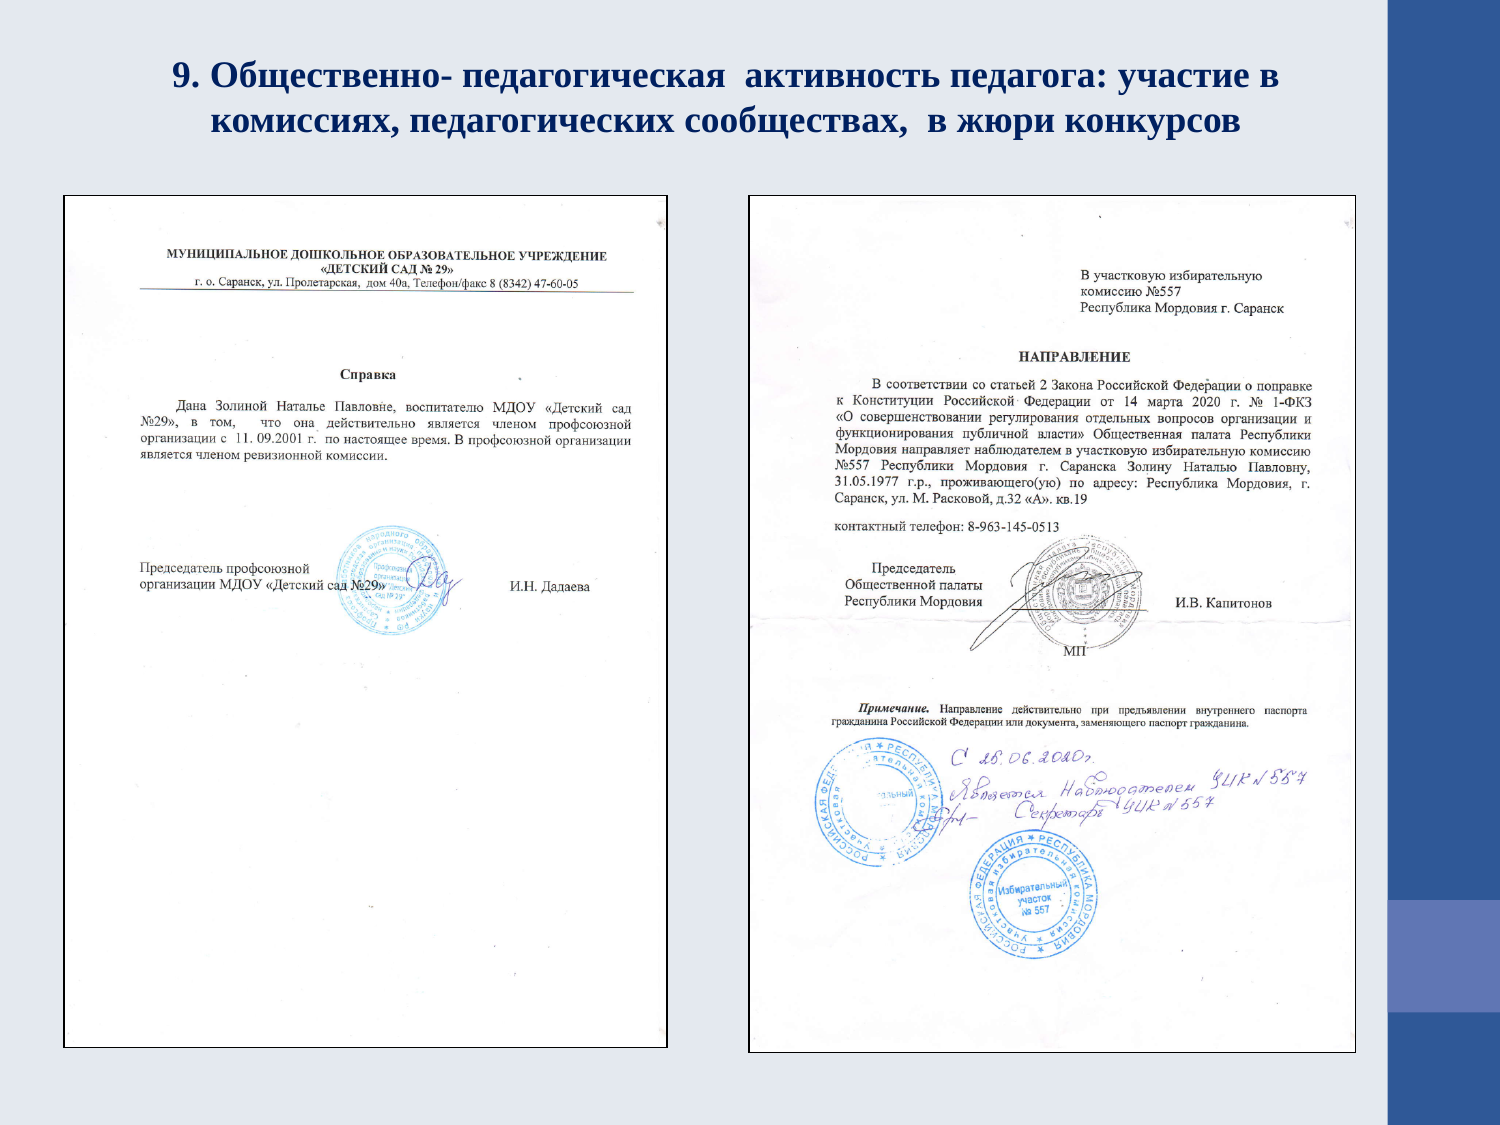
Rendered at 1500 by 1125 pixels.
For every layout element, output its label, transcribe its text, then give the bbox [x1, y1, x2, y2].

picture [749, 195, 1356, 1053]
picture [64, 195, 667, 1048]
text_box 9. Общественно- педагогическая активность педагога: участие в комиссиях, педагогических сообществах, в жюри конкурсов [88, 42, 1365, 148]
